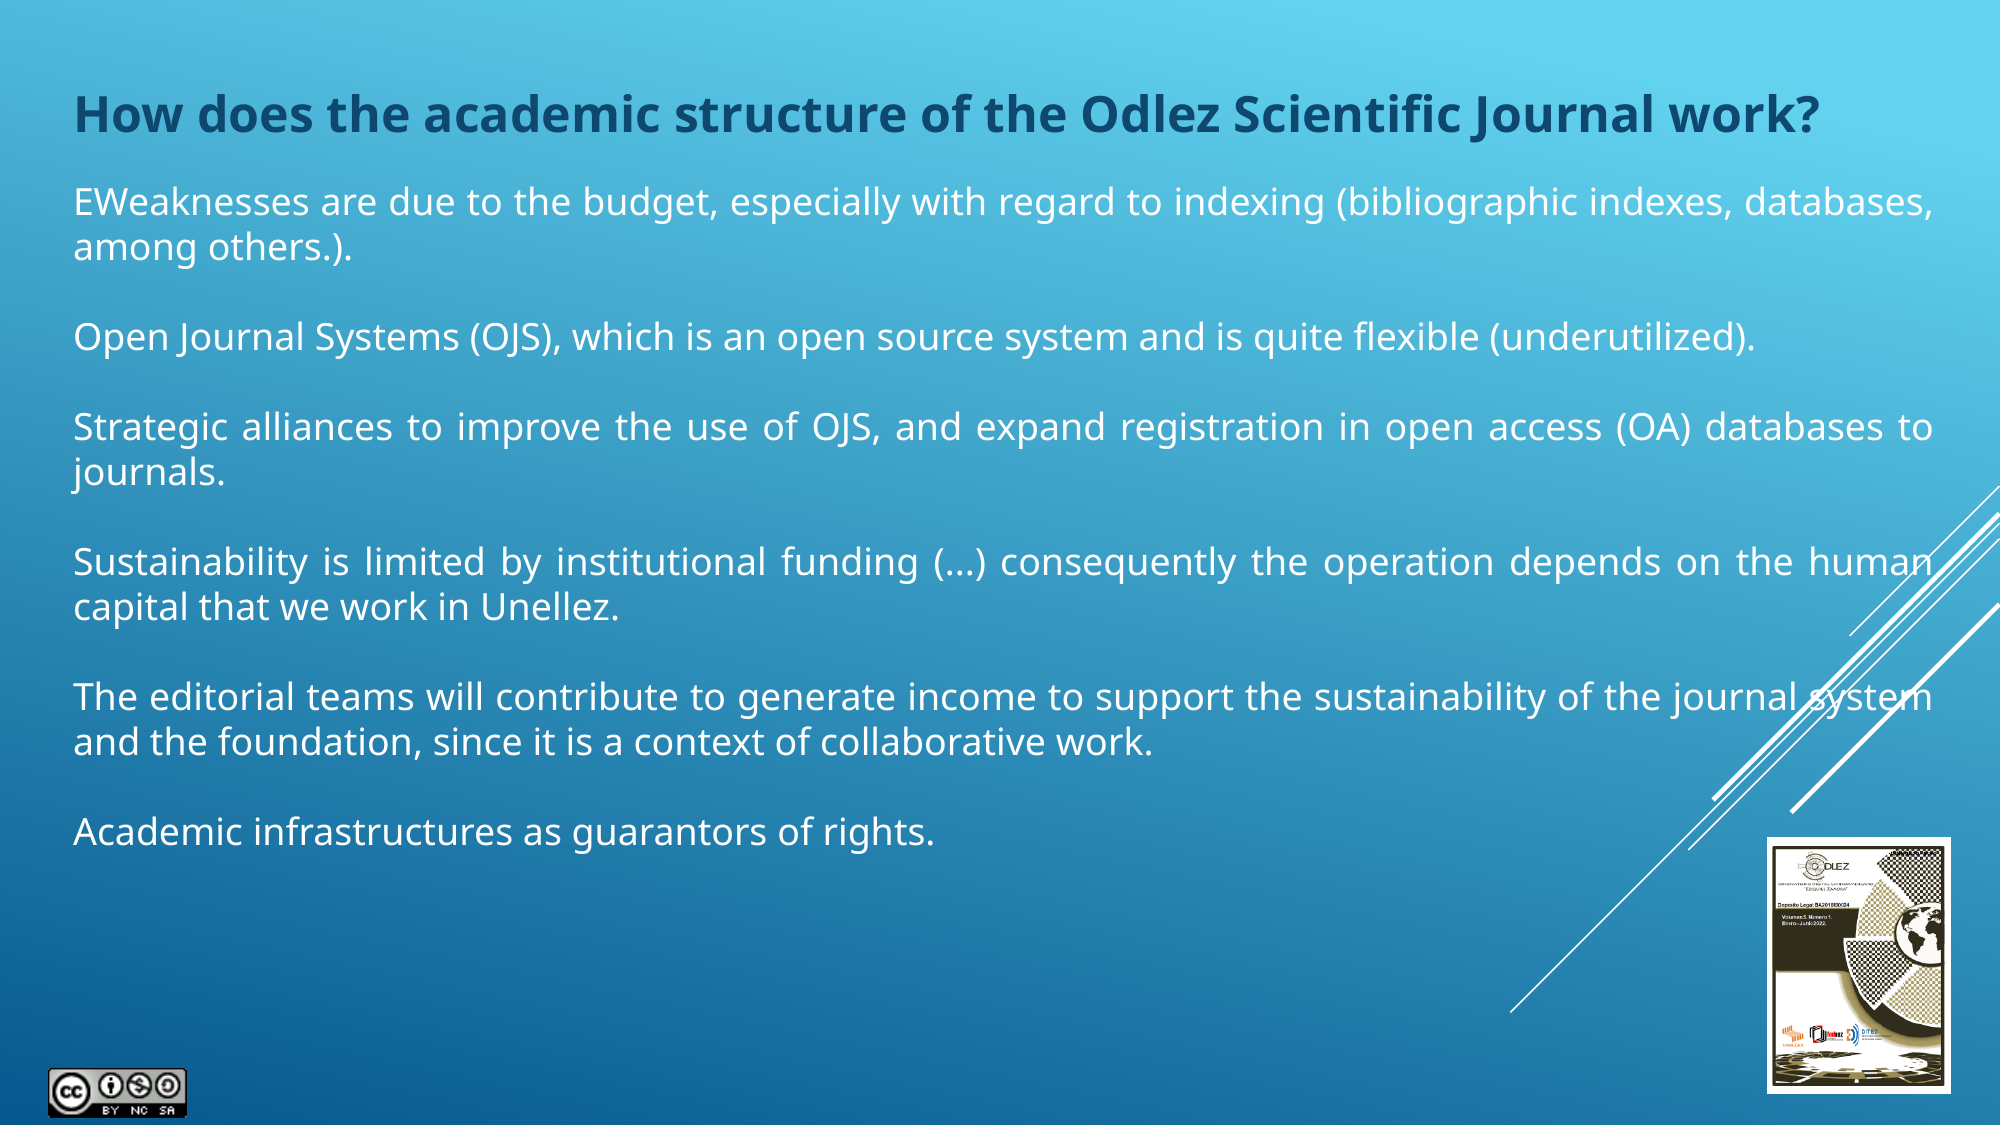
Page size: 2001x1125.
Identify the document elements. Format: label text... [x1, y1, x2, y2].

text_box How does the academic structure of the Odlez Scientific Journal work? [58, 75, 1951, 150]
text_box EWeaknesses are due to the budget, especially with regard to indexing (bibliographic indexes, databases, among others.). Open Journal Systems (OJS), which is an open source system and is quite flexible (underutilized). Strategic alliances to improve the use of OJS, and expand registration in open access (OA) databases to journals. Sustainability is limited by institutional funding (...) consequently the operation depends on the human capital that we work in Unellez. The editorial teams will contribute to generate income to support the sustainability of the journal system and the foundation, since it is a context of collaborative work. Academic infrastructures as guarantors of rights. [58, 170, 1951, 905]
picture [1767, 837, 1952, 1094]
picture [48, 1068, 187, 1119]
